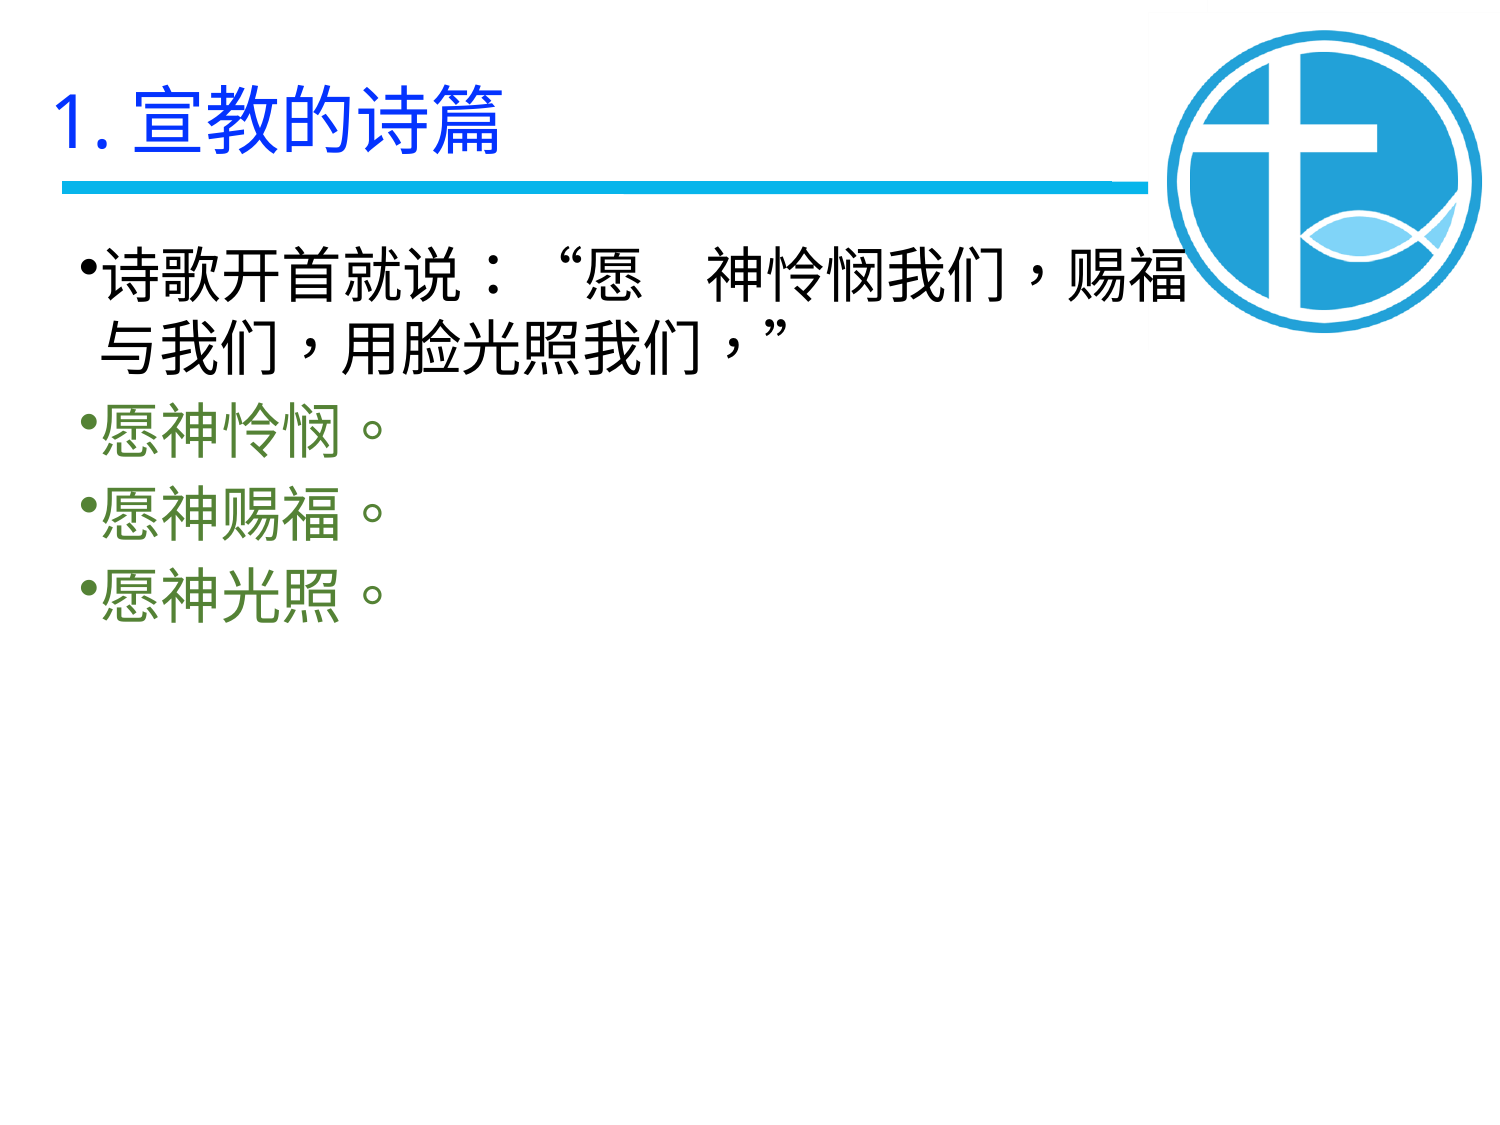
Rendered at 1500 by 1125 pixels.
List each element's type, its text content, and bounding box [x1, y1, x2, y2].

picture [1148, 0, 1500, 350]
text_box 1.宣教的诗篇 [42, 76, 1281, 172]
text_box 诗歌开首就说：“愿 神怜悯我们，赐福与我们，用脸光照我们，” 愿神怜悯。 愿神赐福。 愿神光照。 [71, 229, 1219, 722]
text_box [290, 421, 321, 548]
